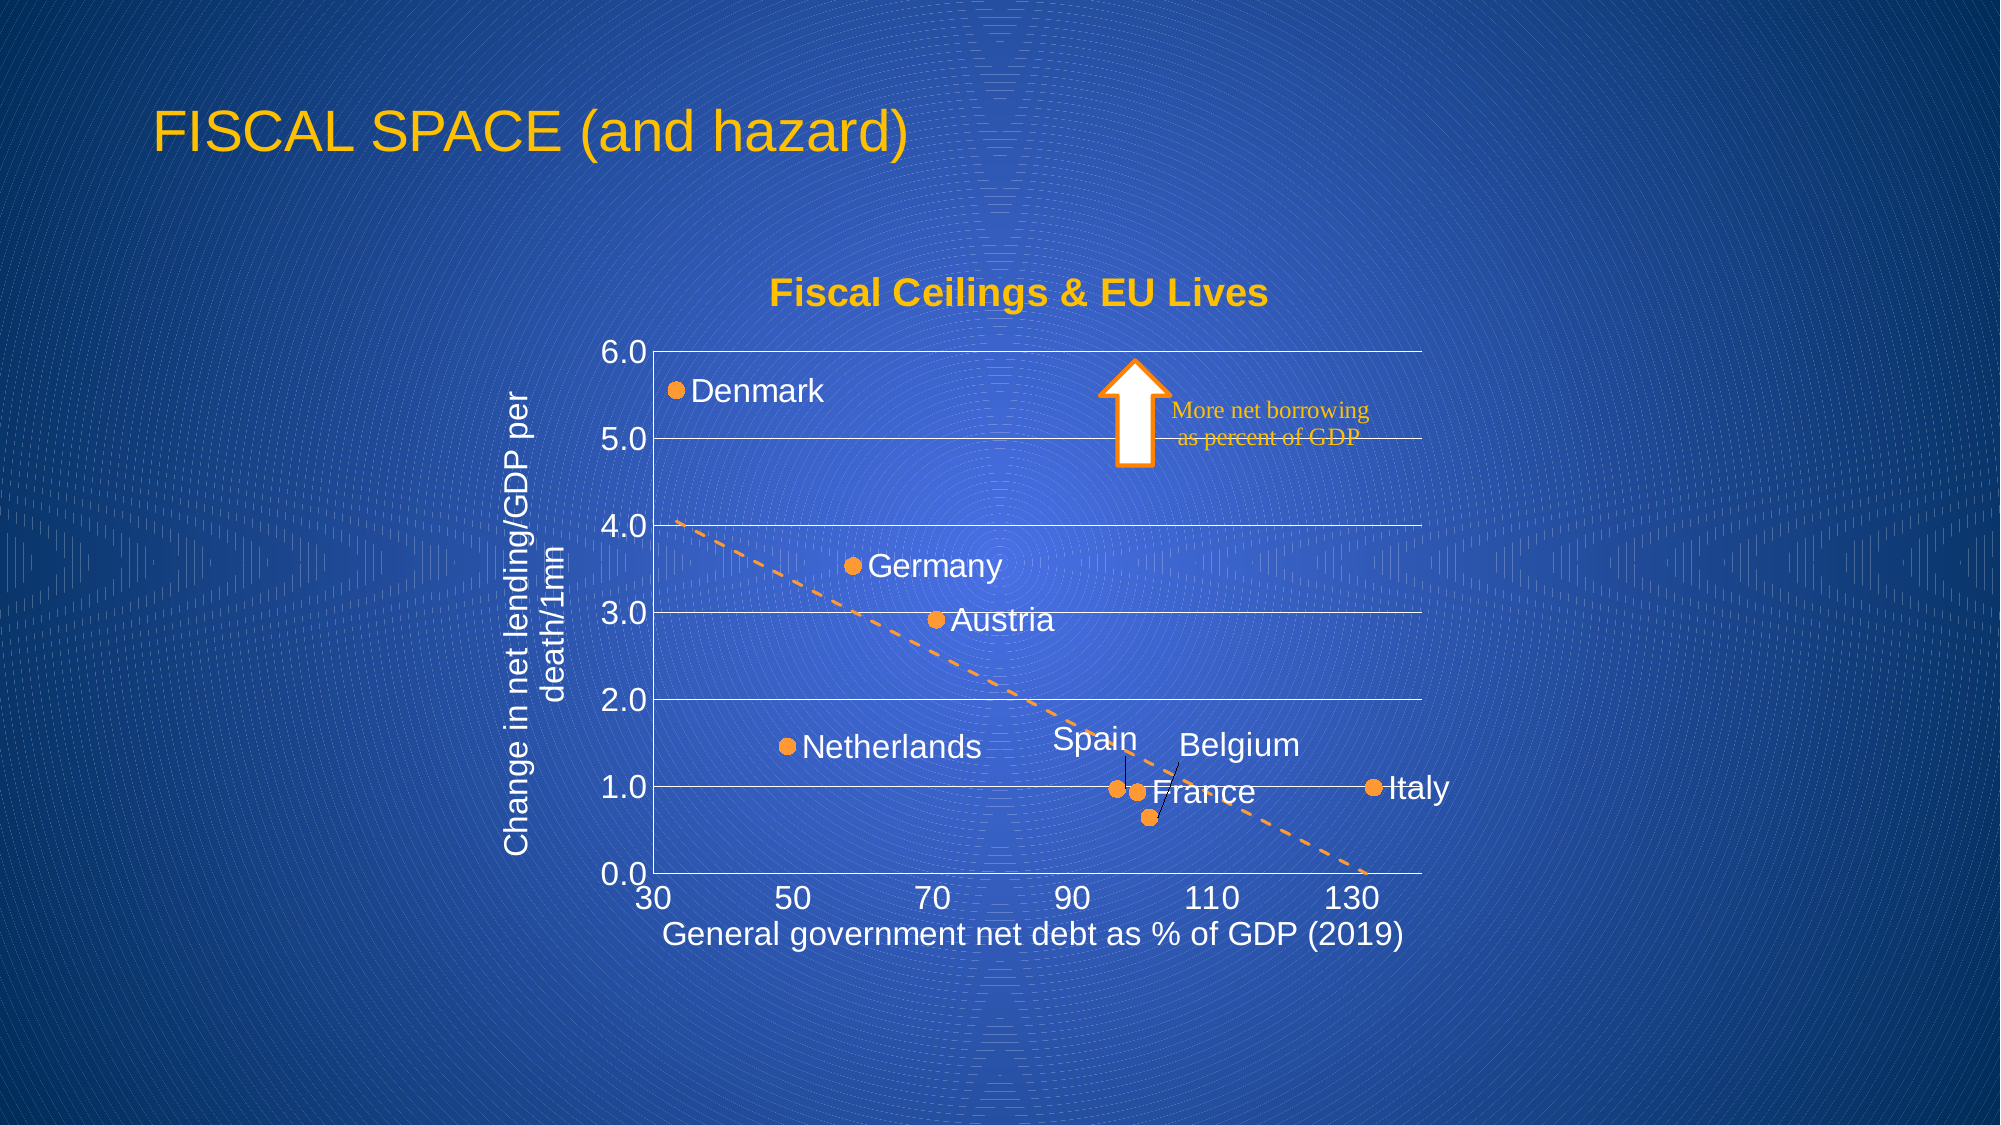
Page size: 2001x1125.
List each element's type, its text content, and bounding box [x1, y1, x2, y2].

title FISCAL SPACE (and hazard) [137, 59, 1863, 205]
chart [444, 237, 1480, 987]
